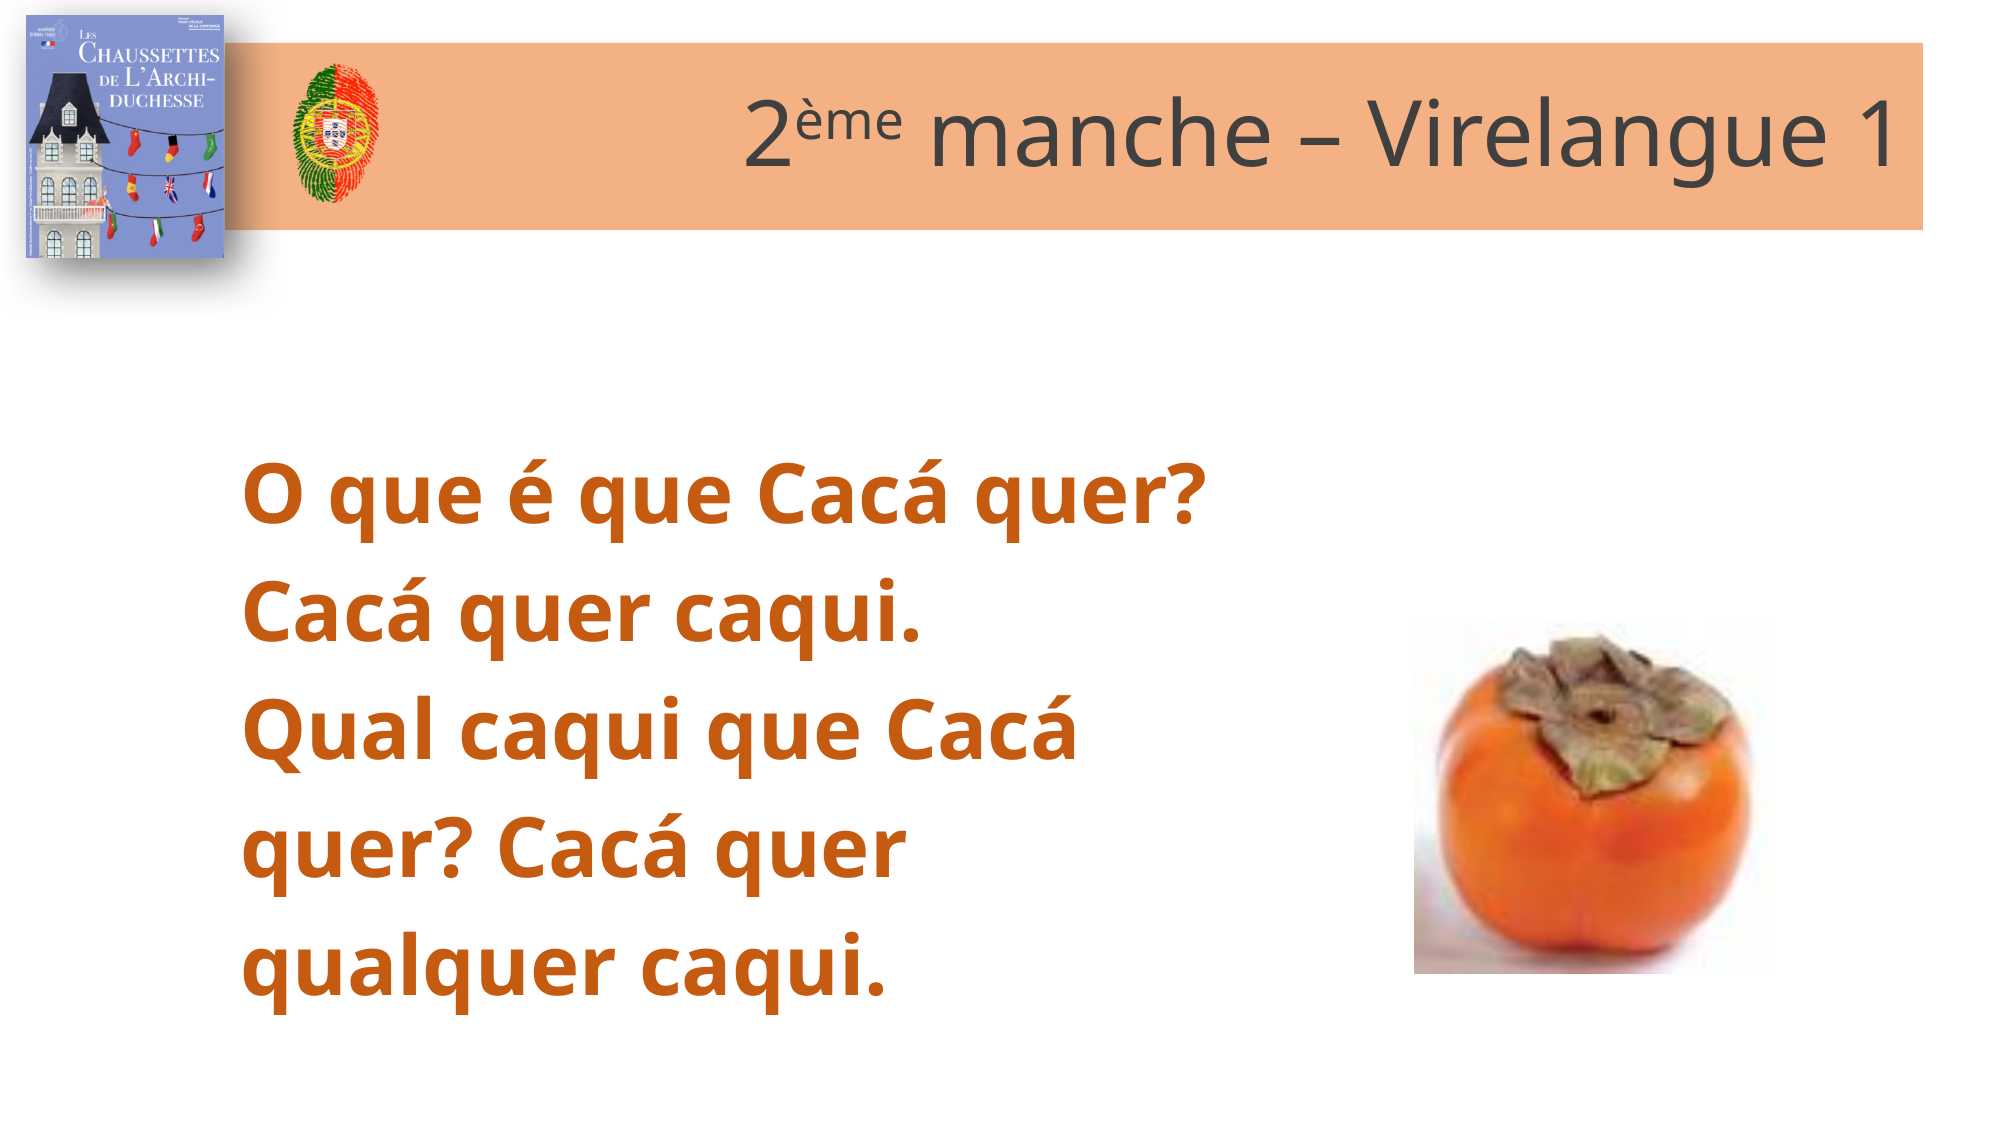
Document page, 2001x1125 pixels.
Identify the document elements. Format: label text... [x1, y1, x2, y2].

text_box O que é que Cacá quer? Cacá quer caqui. Qual caqui que Cacá quer? Cacá quer qualquer caqui. [225, 414, 1271, 1020]
title 2ème manche – Virelangue 1 [271, 42, 1923, 231]
picture [291, 63, 379, 203]
picture [1414, 622, 1770, 974]
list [26, 15, 224, 258]
